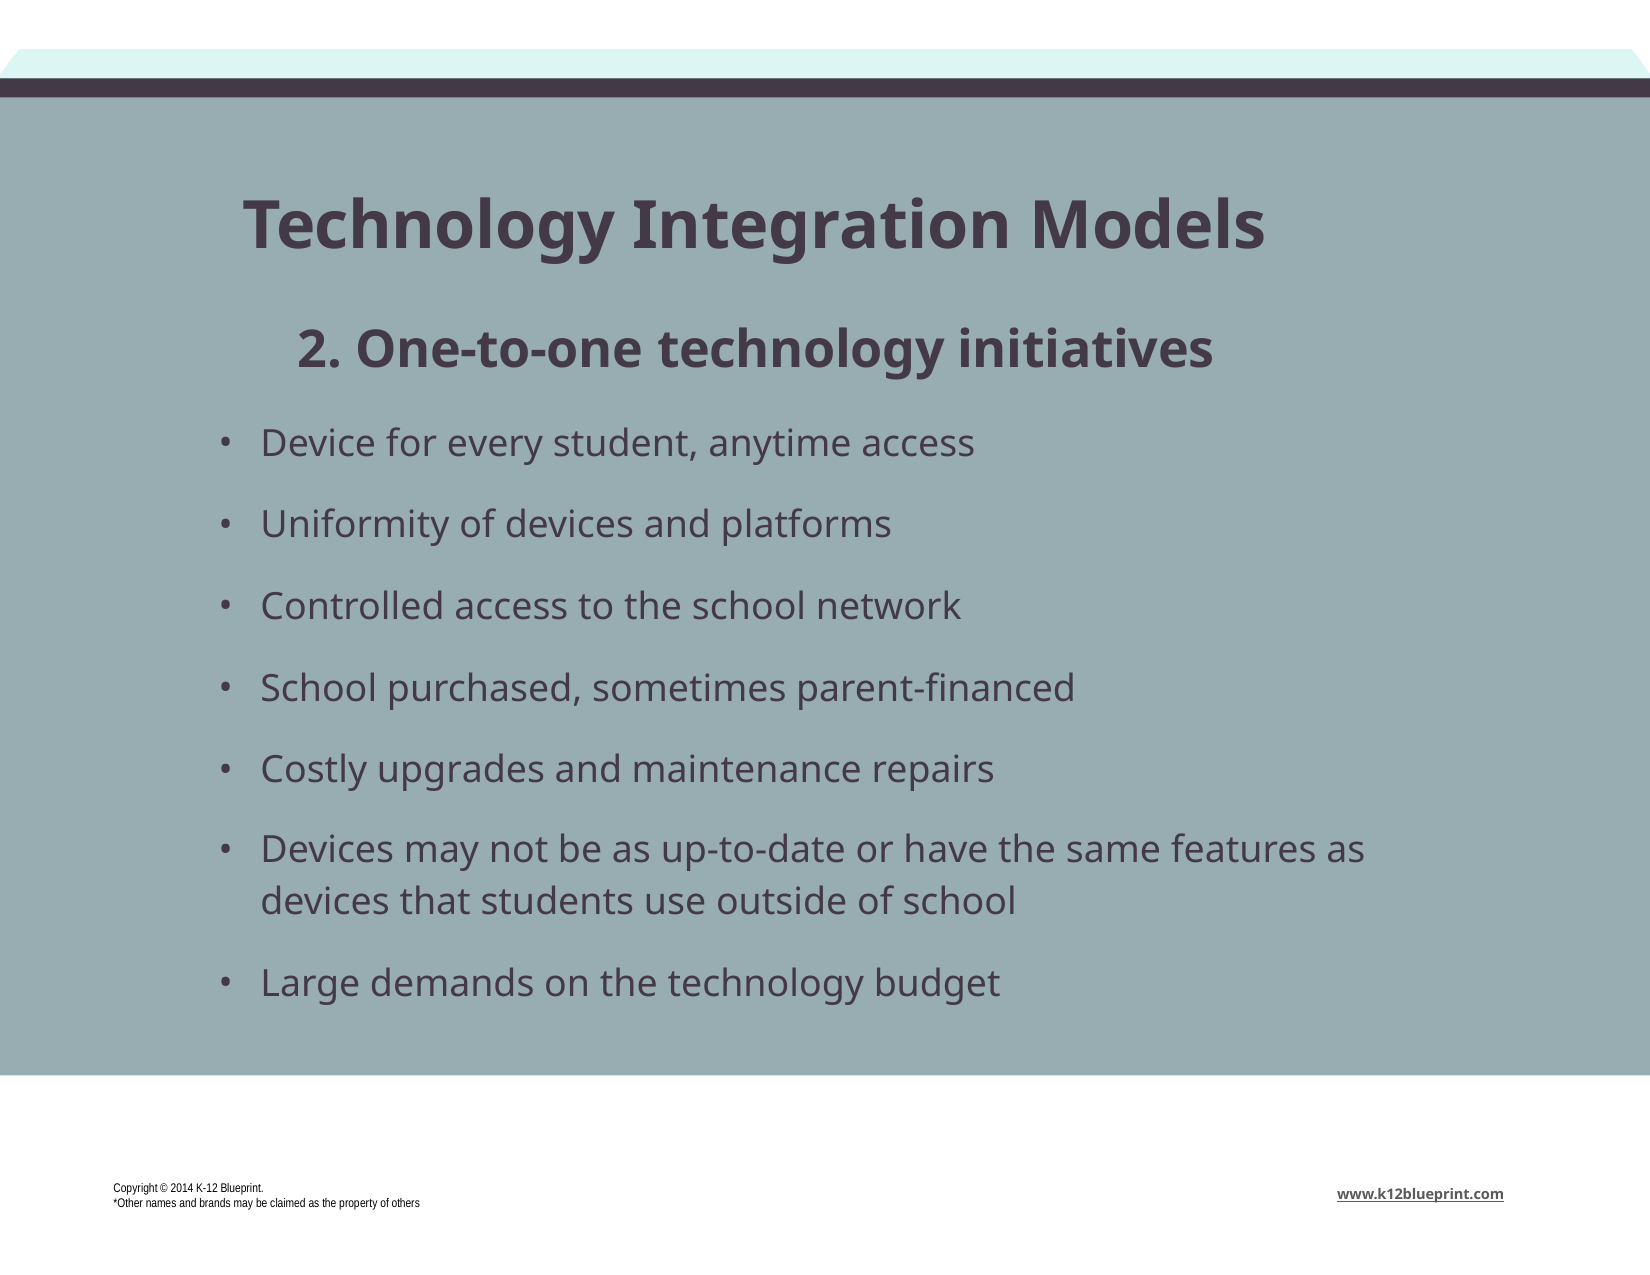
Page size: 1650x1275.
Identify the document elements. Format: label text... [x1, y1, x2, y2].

slide_number www.k12blueprint.com [1335, 1184, 1532, 1275]
title Technology Integration Models [126, 183, 1524, 397]
text_box [0, 97, 1650, 1076]
text_box 2. One-to-one technology initiatives Device for every student, anytime access Uniformity of devices and platforms Controlled access to the school network School purchased, sometimes parent-financed Costly upgrades and maintenance repairs Devices may not be as up-to-date or have the same features as devices that students use outside of school Large demands on the technology budget [216, 315, 1472, 1004]
footer Copyright © 2014 K-12 Blueprint. *Other names and brands may be claimed as the property of others [111, 1180, 438, 1275]
picture [0, 49, 1650, 97]
